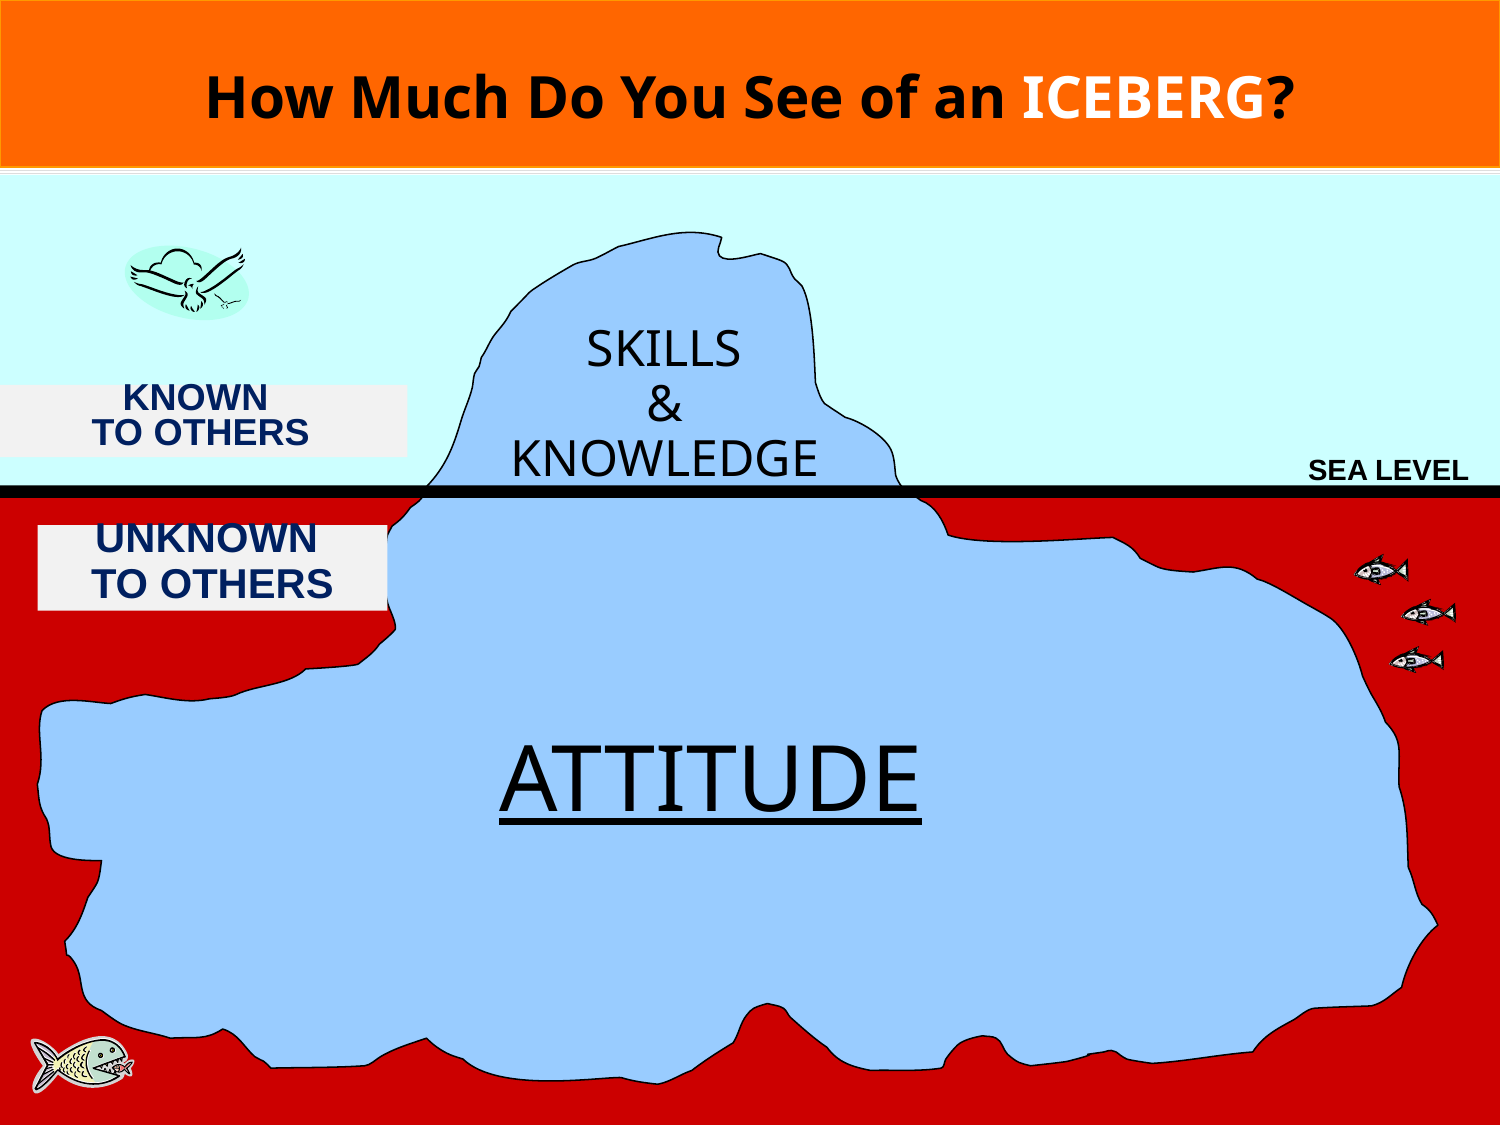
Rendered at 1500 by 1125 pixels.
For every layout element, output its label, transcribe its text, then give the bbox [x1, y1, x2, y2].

text_box [425, 414, 908, 491]
text_box [613, 232, 722, 249]
picture [123, 243, 251, 323]
picture [1387, 645, 1445, 675]
text_box ATTITUDE [484, 712, 1057, 838]
text_box KNOWN TO OTHERS [0, 384, 408, 458]
text_box [37, 492, 1438, 1085]
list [1352, 552, 1410, 587]
text_box SKILLS & KNOWLEDGE [463, 249, 866, 490]
text_box How Much Do You See of an ICEBERG? [0, 0, 1500, 168]
text_box UNKNOWN TO OTHERS [37, 525, 388, 611]
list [29, 1034, 136, 1095]
text_box [0, 492, 1500, 1125]
picture [1399, 597, 1457, 627]
text_box SEA LEVEL [1293, 444, 1495, 491]
text_box [0, 174, 1500, 491]
